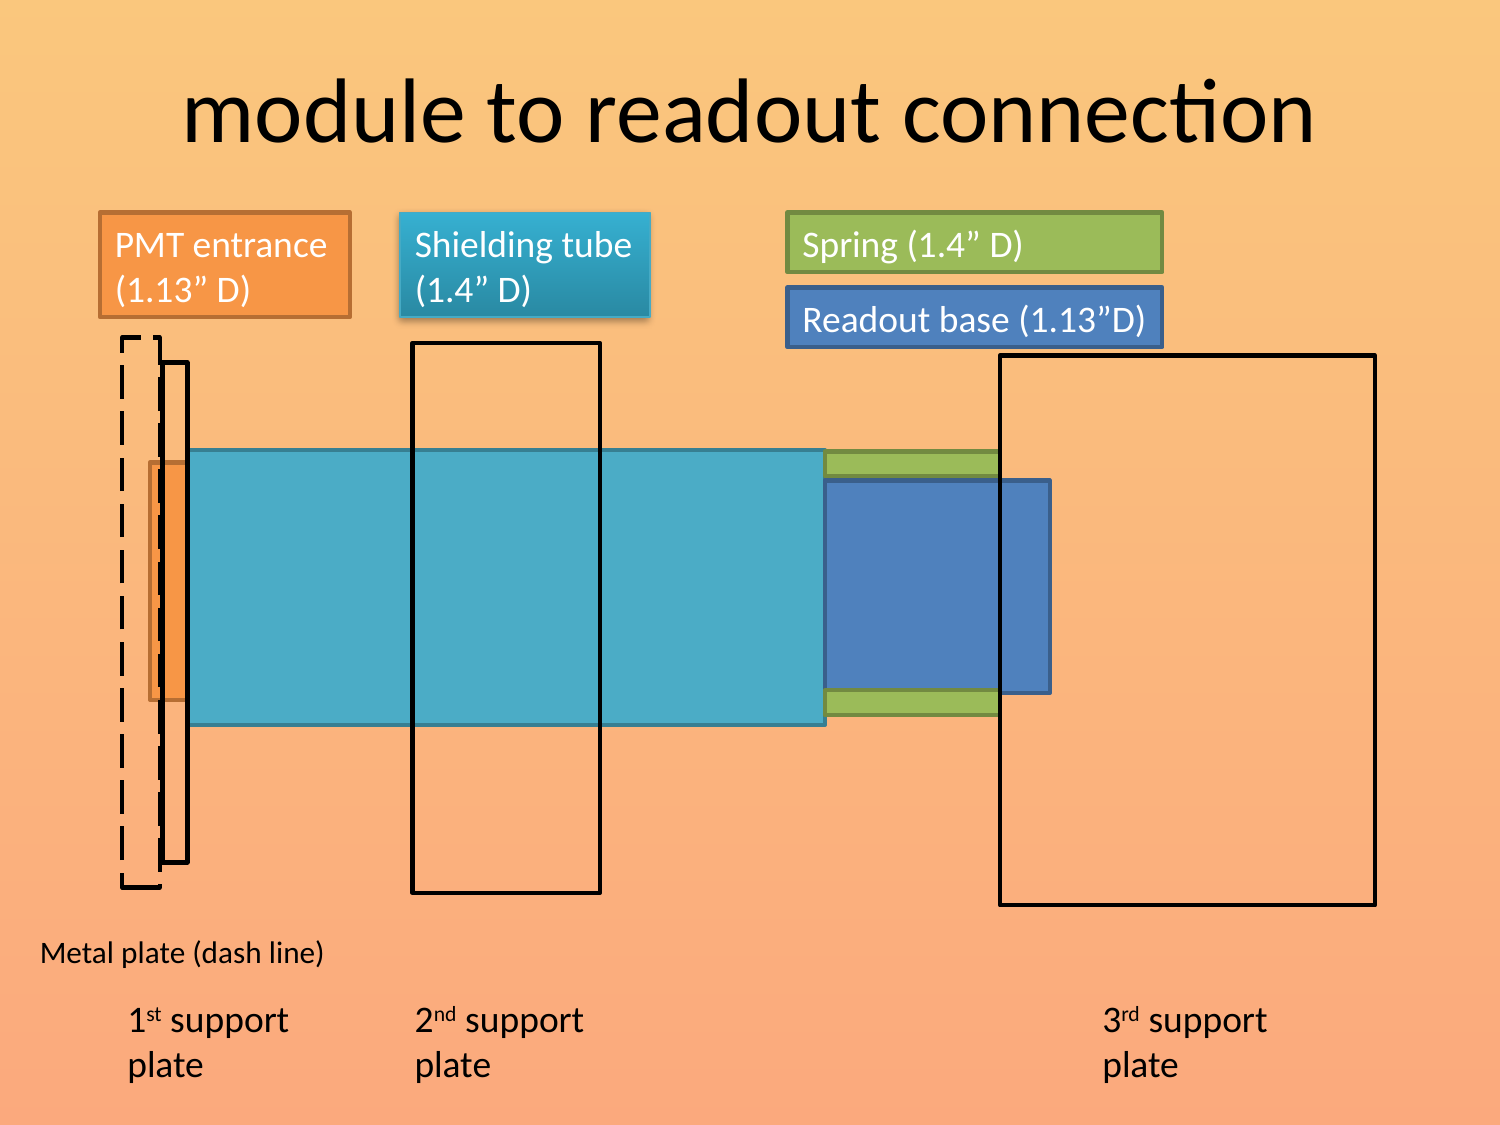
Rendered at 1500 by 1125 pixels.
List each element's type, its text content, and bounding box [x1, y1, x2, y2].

text_box Metal plate (dash line) [24, 924, 350, 978]
text_box [602, 448, 827, 727]
text_box [823, 688, 998, 717]
text_box Spring (1.4” D) [785, 210, 1164, 274]
text_box 2nd support plate [399, 987, 625, 1093]
title module to readout connection [75, 12, 1425, 200]
text_box [190, 448, 410, 727]
text_box 1st support plate [112, 987, 338, 1093]
text_box Shielding tube (1.4” D) [399, 212, 651, 318]
text_box [823, 478, 998, 688]
text_box [410, 341, 602, 895]
text_box [823, 449, 998, 478]
text_box 3rd support plate [1087, 987, 1313, 1093]
text_box PMT entrance (1.13” D) [98, 210, 352, 319]
text_box Readout base (1.13”D) [785, 285, 1164, 349]
text_box [998, 353, 1377, 907]
text_box [120, 335, 162, 890]
text_box [160, 360, 190, 865]
